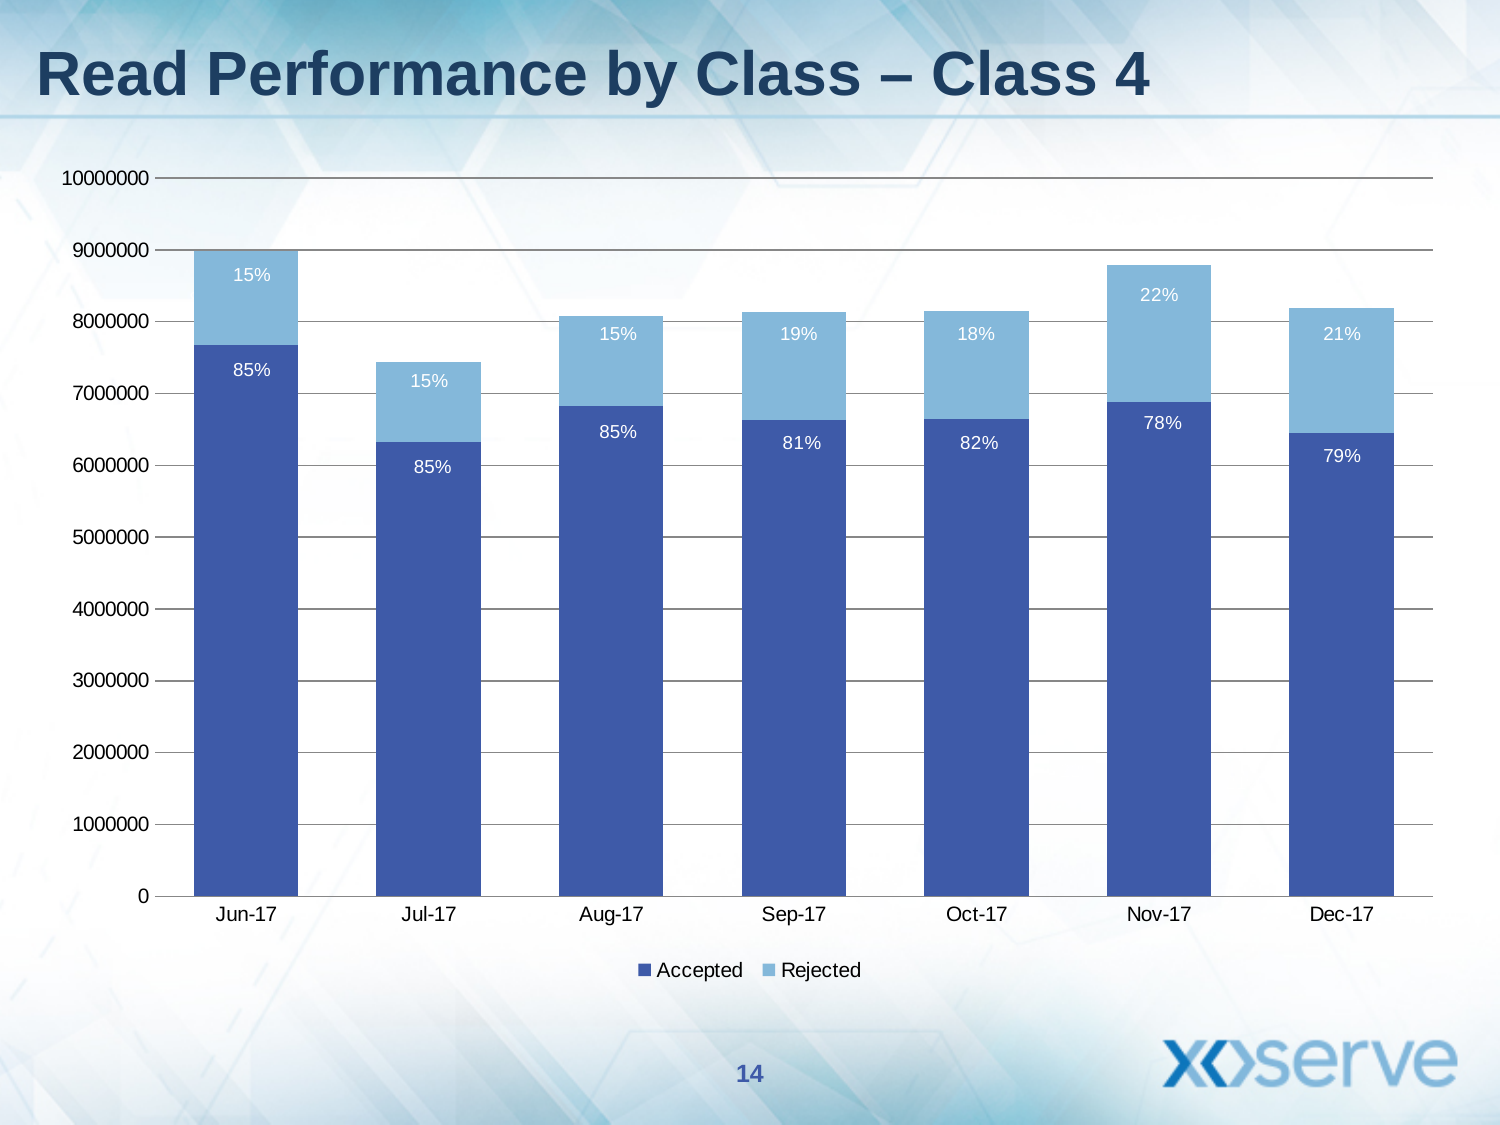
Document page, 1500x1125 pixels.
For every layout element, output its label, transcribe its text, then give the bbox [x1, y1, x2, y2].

title Read Performance by Class – Class 4 [36, 0, 1463, 148]
picture [0, 0, 1500, 1125]
chart [36, 148, 1463, 988]
slide_number 14 [575, 1042, 925, 1103]
